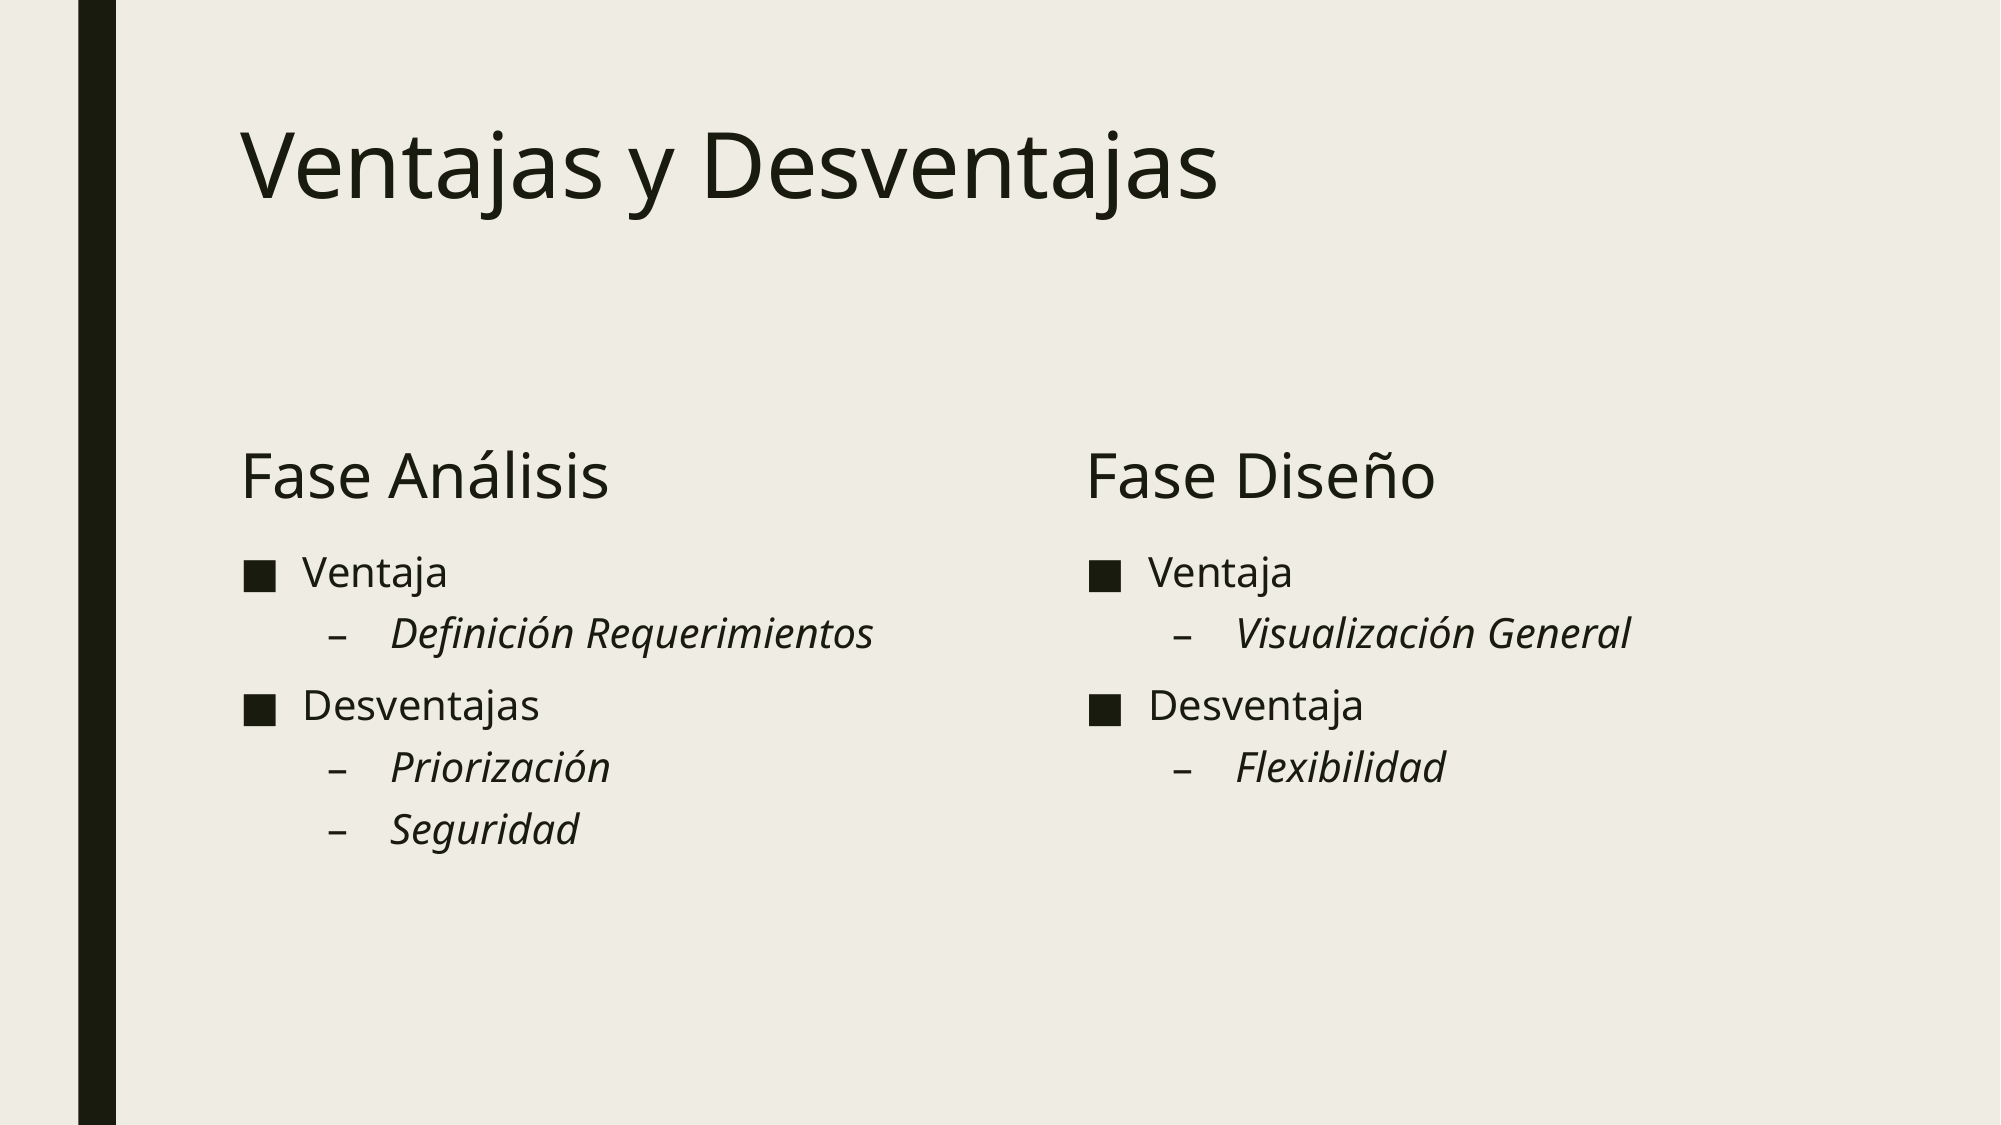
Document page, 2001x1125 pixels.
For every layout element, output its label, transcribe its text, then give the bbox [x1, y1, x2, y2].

list Ventaja Definición Requerimientos Desventajas Priorización Seguridad [225, 542, 954, 963]
list Fase Diseño [1070, 383, 1800, 520]
list Ventaja Visualización General Desventaja Flexibilidad [1070, 542, 1800, 963]
list Fase Análisis [225, 383, 954, 520]
title Ventajas y Desventajas [225, 112, 1800, 357]
